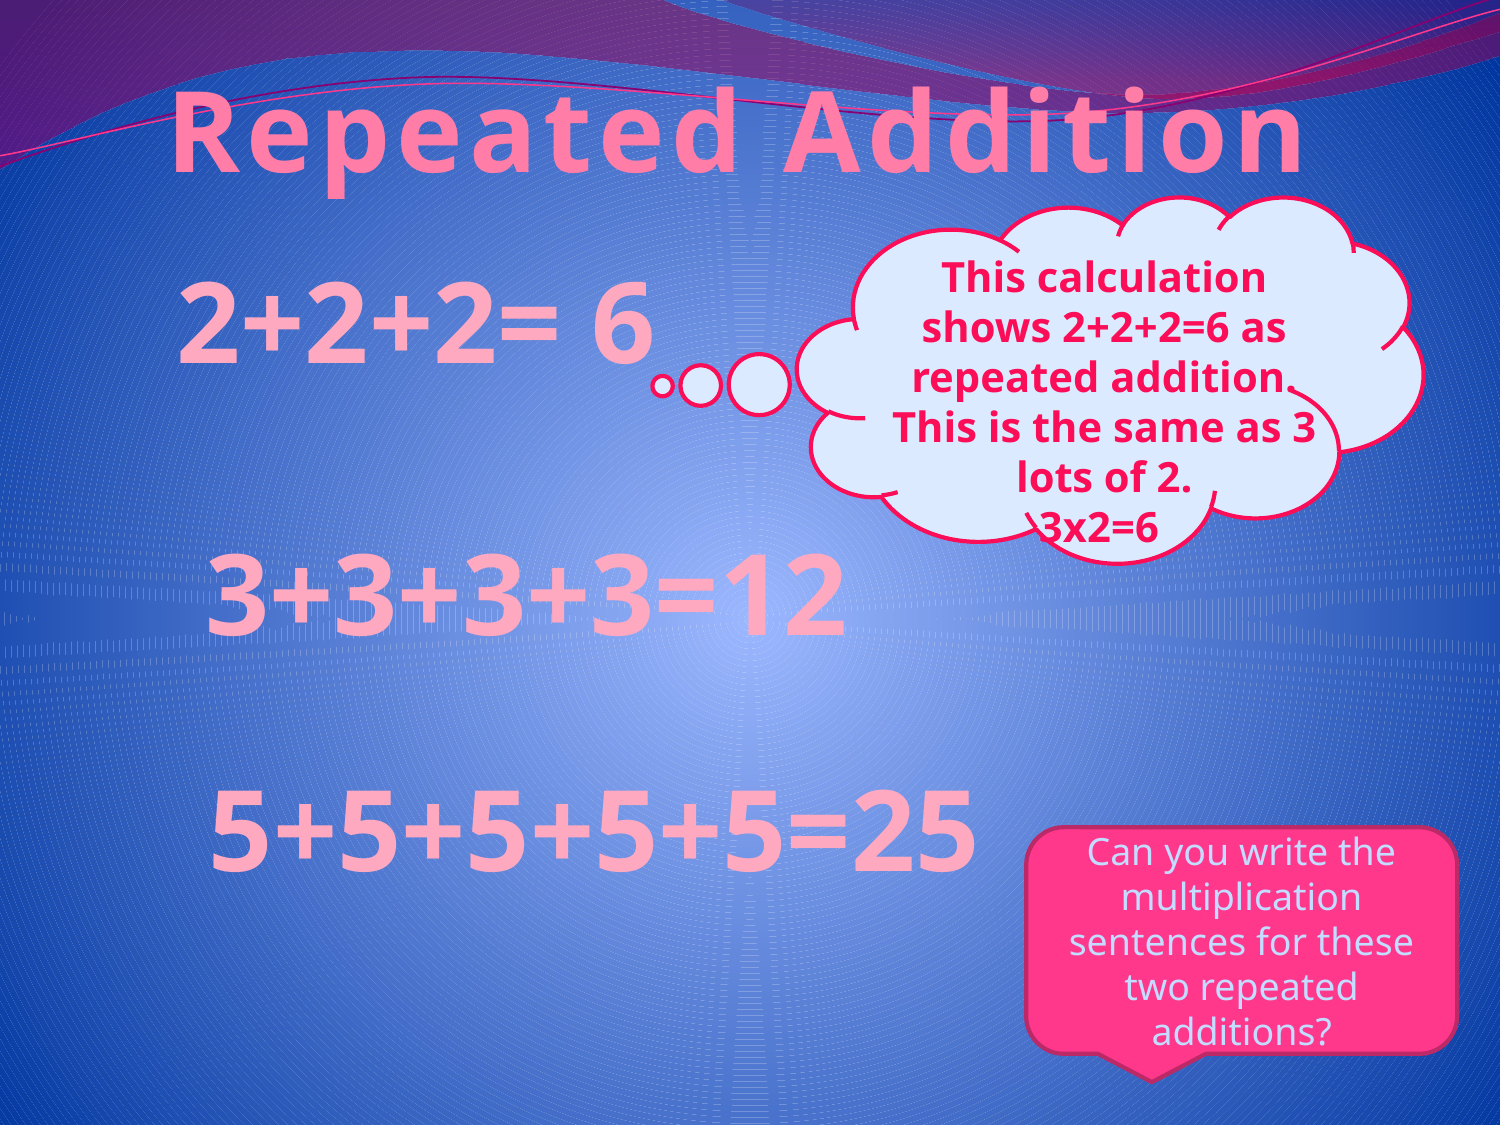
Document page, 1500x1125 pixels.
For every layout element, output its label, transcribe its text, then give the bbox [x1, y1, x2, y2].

text_box [653, 377, 675, 399]
text_box Can you write the multiplication sentences for these two repeated additions? [1024, 825, 1460, 1084]
text_box 5+5+5+5+5=25 [193, 751, 996, 902]
text_box [1076, 559, 1158, 566]
text_box 2+2+2= 6 [161, 243, 671, 394]
text_box [726, 352, 792, 418]
text_box 3+3+3+3=12 [190, 515, 864, 666]
text_box [678, 363, 724, 408]
text_box [891, 203, 1426, 453]
text_box Repeated Addition [151, 52, 1325, 203]
text_box [794, 282, 856, 498]
text_box This calculation shows 2+2+2=6 as repeated addition. This is the same as 3 lots of 2. 3x2=6 [856, 243, 1353, 559]
